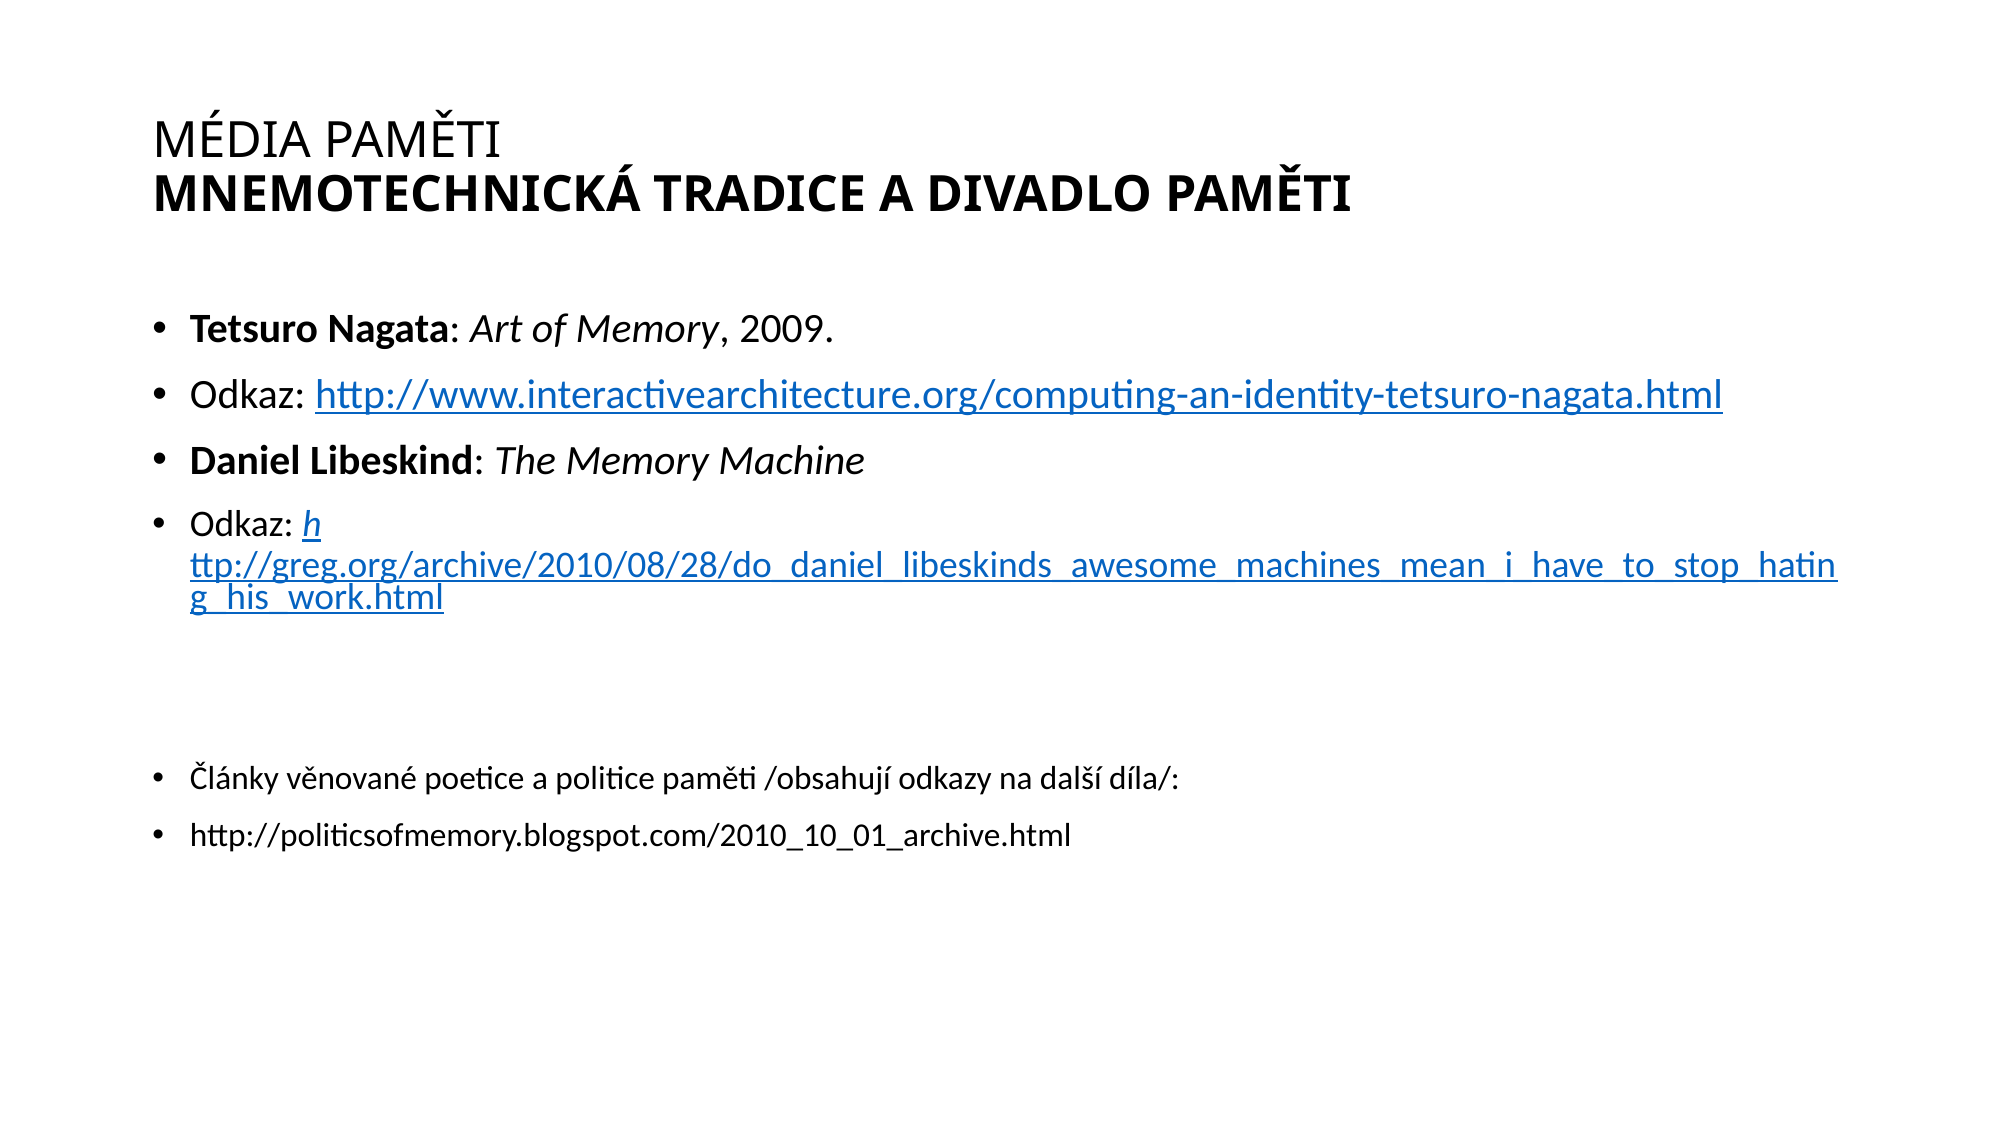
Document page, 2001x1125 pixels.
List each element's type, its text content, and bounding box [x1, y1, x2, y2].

title Média paměti Mnemotechnická tradice a divadlo paměti [137, 59, 1863, 278]
list Tetsuro Nagata: Art of Memory, 2009. Odkaz: http://www.interactivearchitecture.org/computing-an-identity-tetsuro-nagata.html Daniel Libeskind: The Memory Machine Odkaz: http://greg.org/archive/2010/08/28/do_daniel_libeskinds_awesome_machines_mean_i_have_to_stop_hating_his_work.html Články věnované poetice a politice paměti /obsahují odkazy na další díla/: http://politicsofmemory.blogspot.com/2010_10_01_archive.html [137, 299, 1863, 1014]
